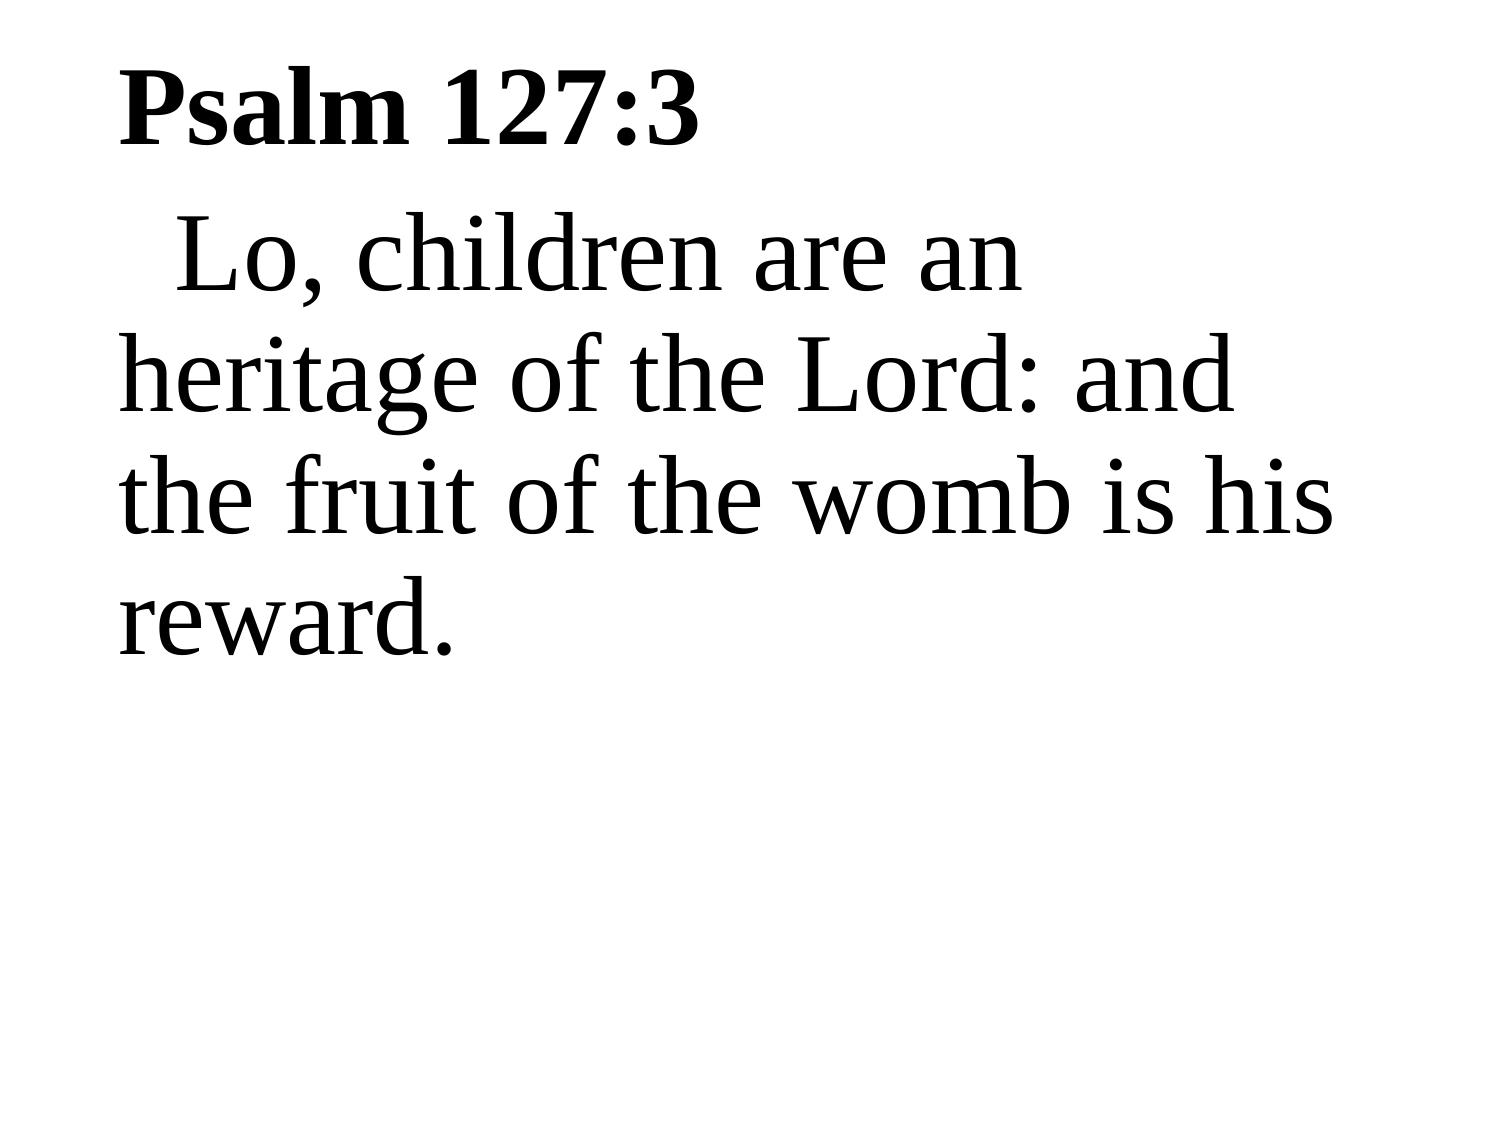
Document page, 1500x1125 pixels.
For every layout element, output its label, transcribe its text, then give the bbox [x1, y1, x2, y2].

list Lo, children are an heritage of the Lord: and the fruit of the womb is his reward. [103, 185, 1397, 1061]
title Psalm 127:3 [103, 59, 1397, 158]
